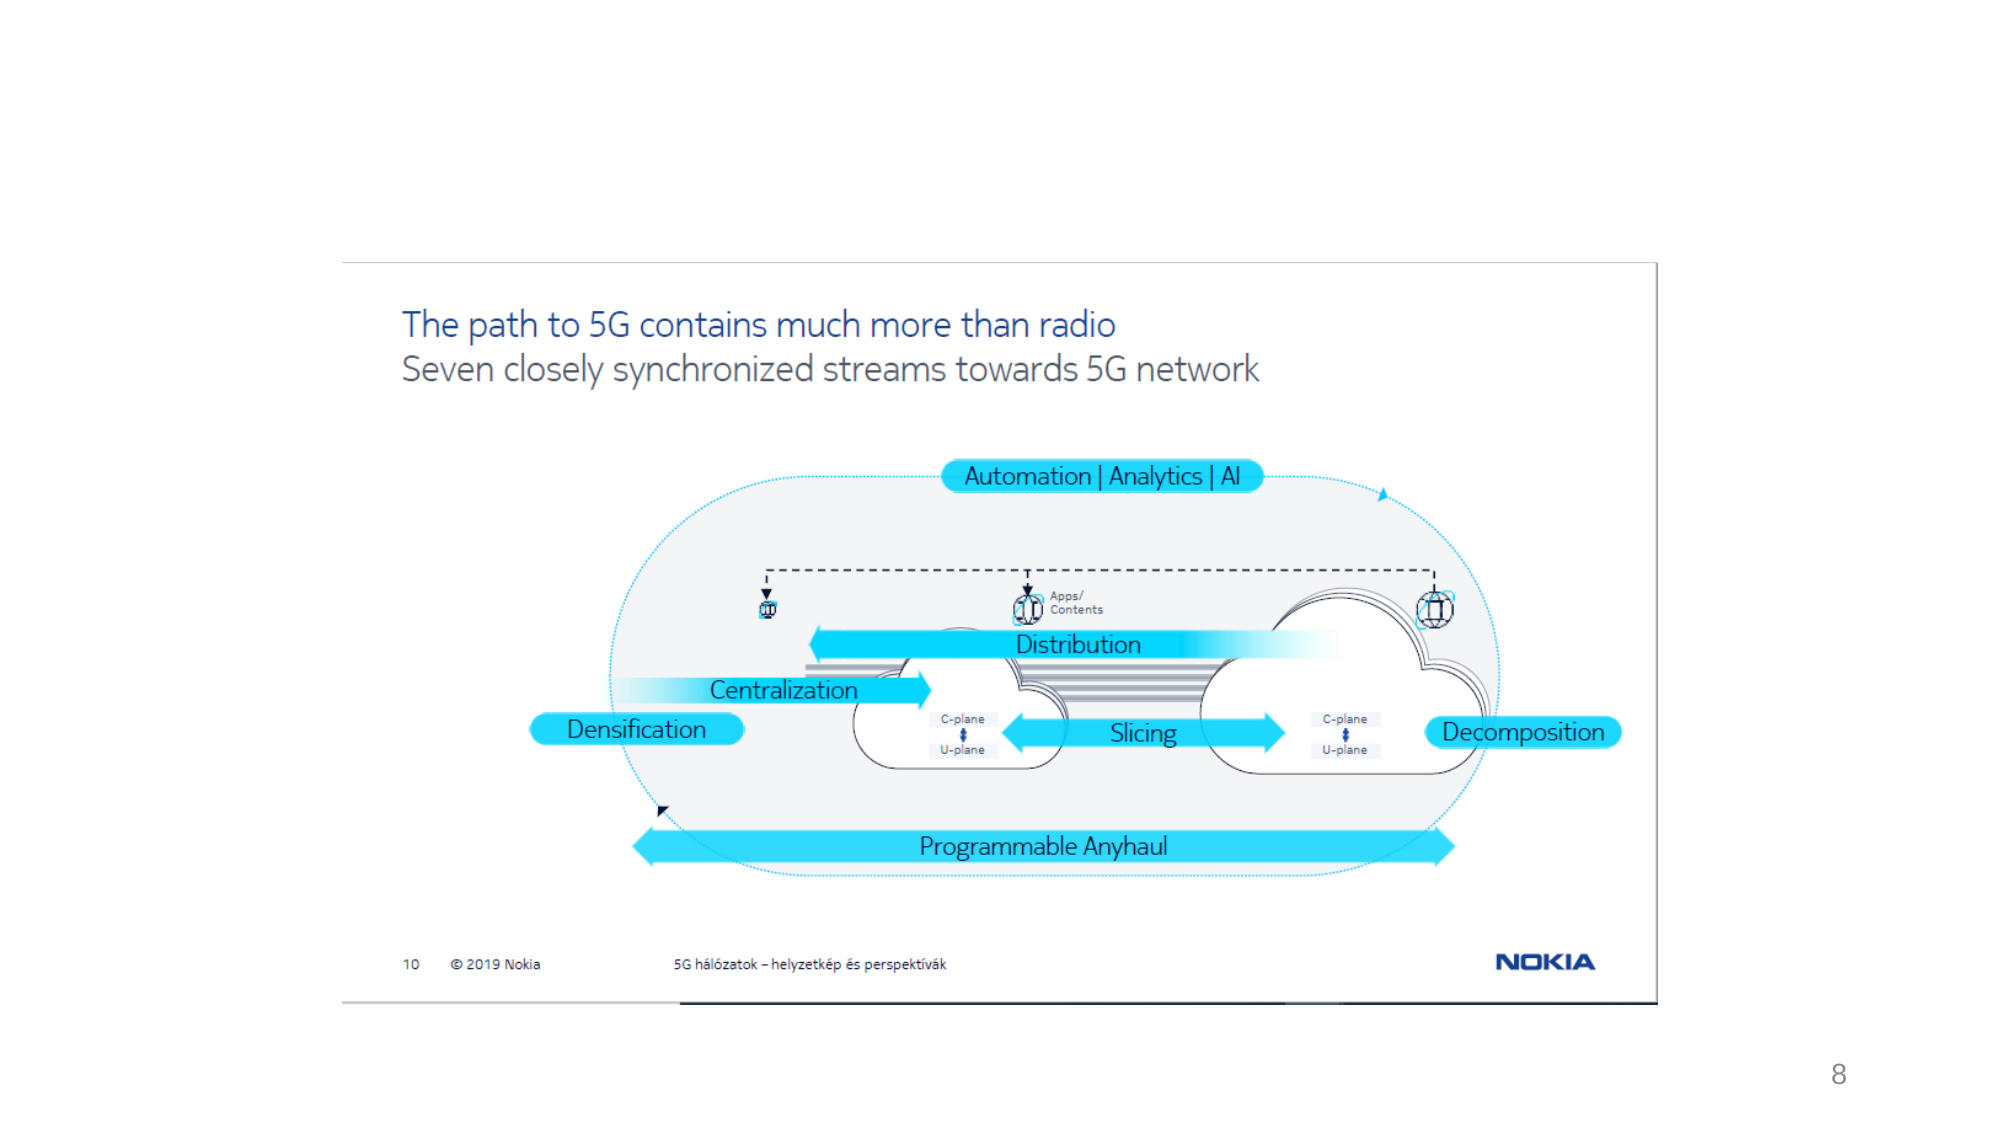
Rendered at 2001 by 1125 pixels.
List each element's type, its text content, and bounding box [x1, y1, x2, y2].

slide_number 8 [1412, 1042, 1863, 1103]
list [342, 262, 1658, 1005]
